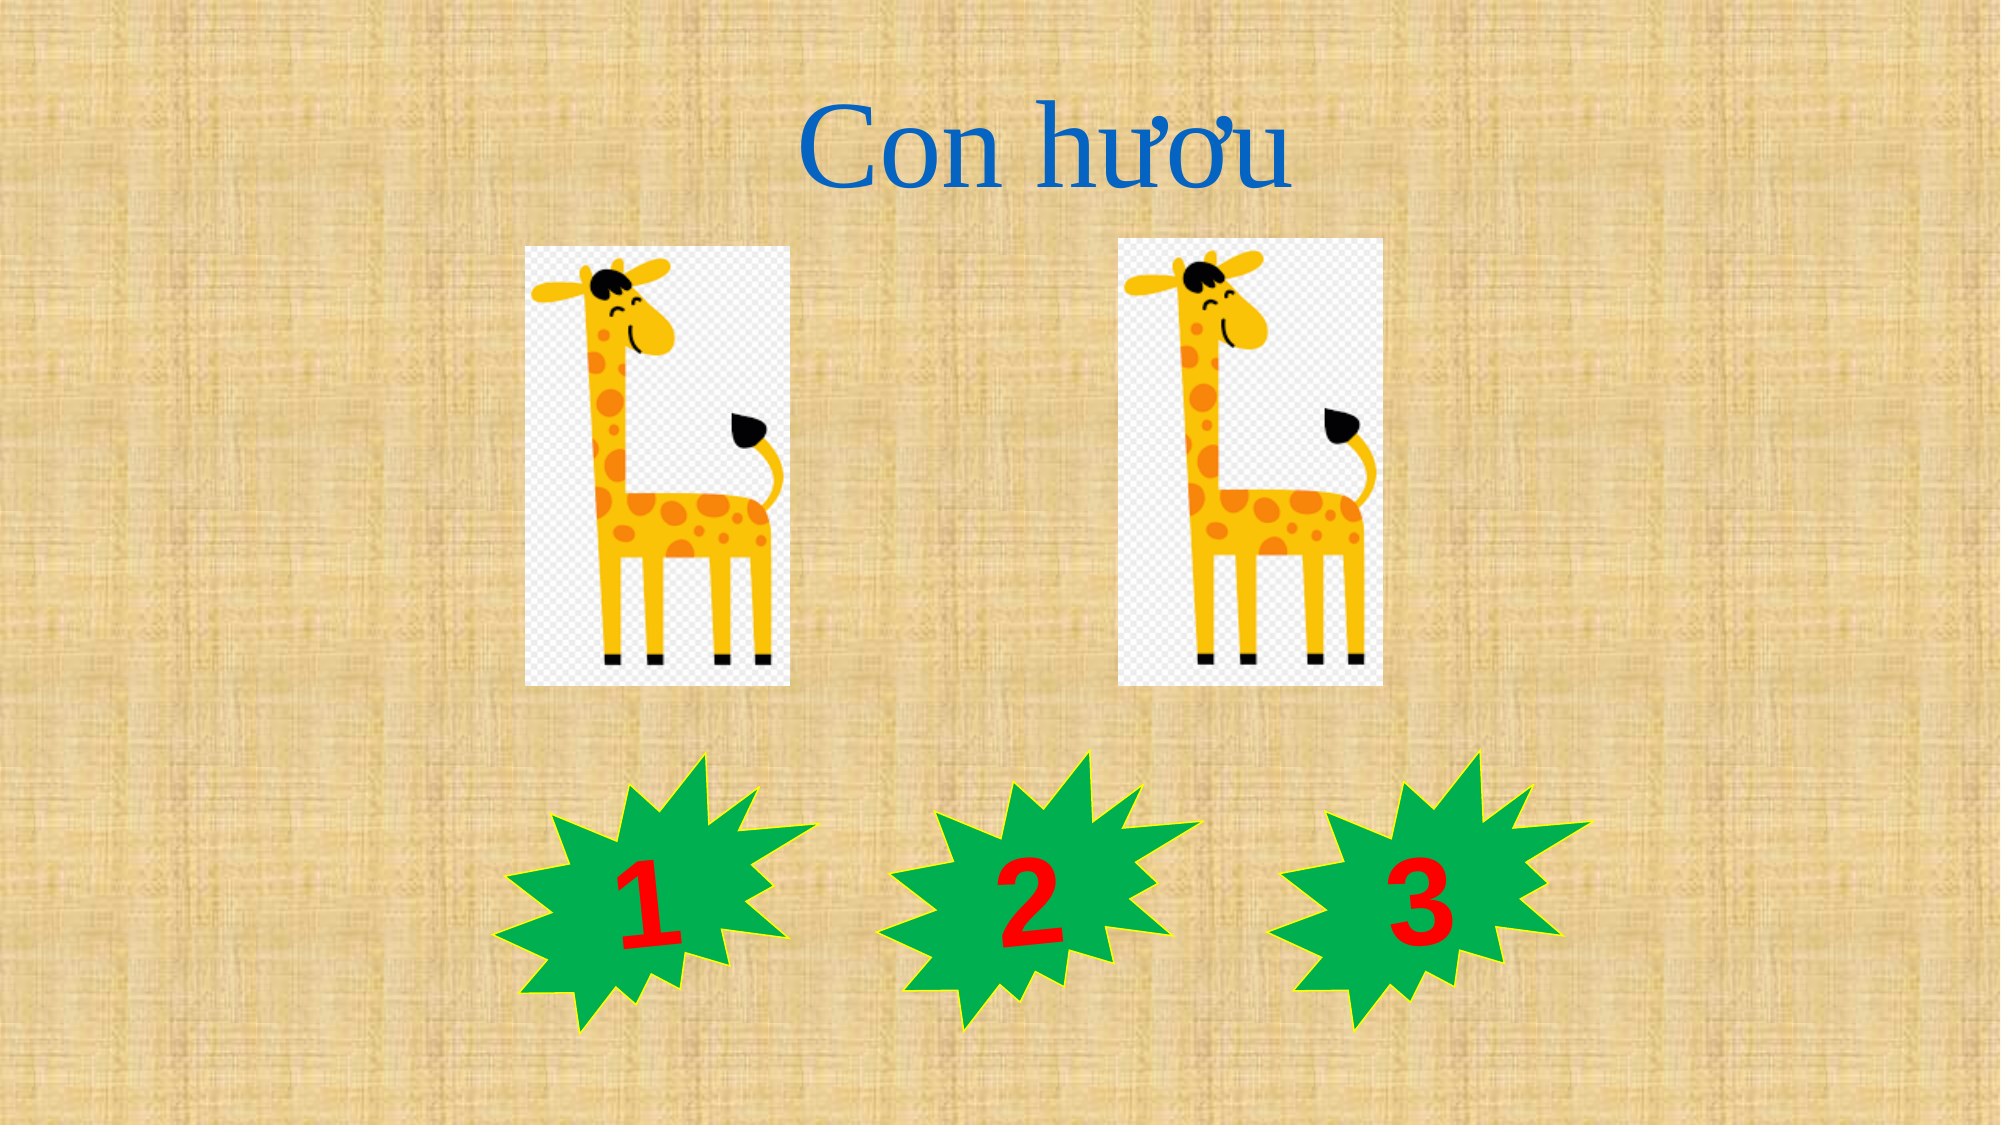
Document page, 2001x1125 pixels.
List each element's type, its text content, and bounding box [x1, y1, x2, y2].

text_box 2 [876, 750, 1204, 1032]
text_box Con hươu [582, 55, 1383, 221]
picture [0, 0, 2001, 1125]
text_box 3 [1266, 750, 1595, 1032]
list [525, 246, 790, 687]
text_box 1 [492, 752, 820, 1034]
